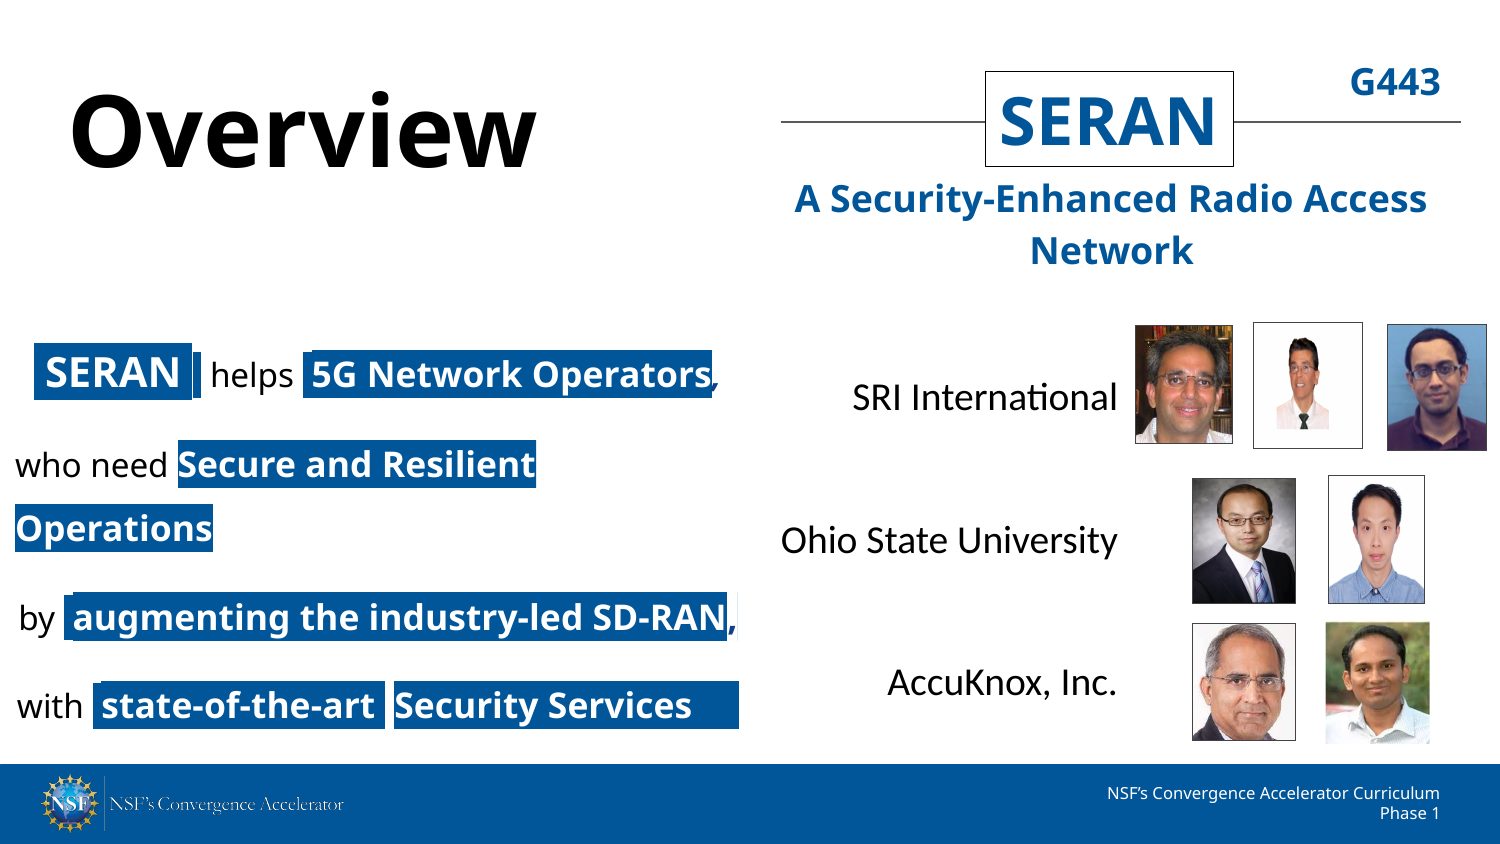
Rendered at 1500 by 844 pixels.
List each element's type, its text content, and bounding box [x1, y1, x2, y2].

text_box NSF’s Convergence Accelerator Curriculum Phase 1 [1055, 768, 1457, 838]
text_box SERAN [985, 71, 1234, 121]
picture [1135, 325, 1191, 444]
text_box Overview [52, 52, 749, 192]
text_box SRI International Ohio State University AccuKnox, Inc. [704, 363, 1134, 712]
text_box G443 [1317, 43, 1456, 119]
text_box SERAN helps 5G Network Operators, who need Secure and Resilient Operations, by augmenting the industry-led SD-RAN, with state-of-the-art Security Services [0, 246, 756, 712]
text_box A Security-Enhanced Radio Access Network [723, 136, 1500, 240]
picture [36, 769, 349, 838]
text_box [1191, 322, 1487, 744]
text_box SERAN [985, 131, 1234, 167]
text_box [0, 764, 1500, 844]
